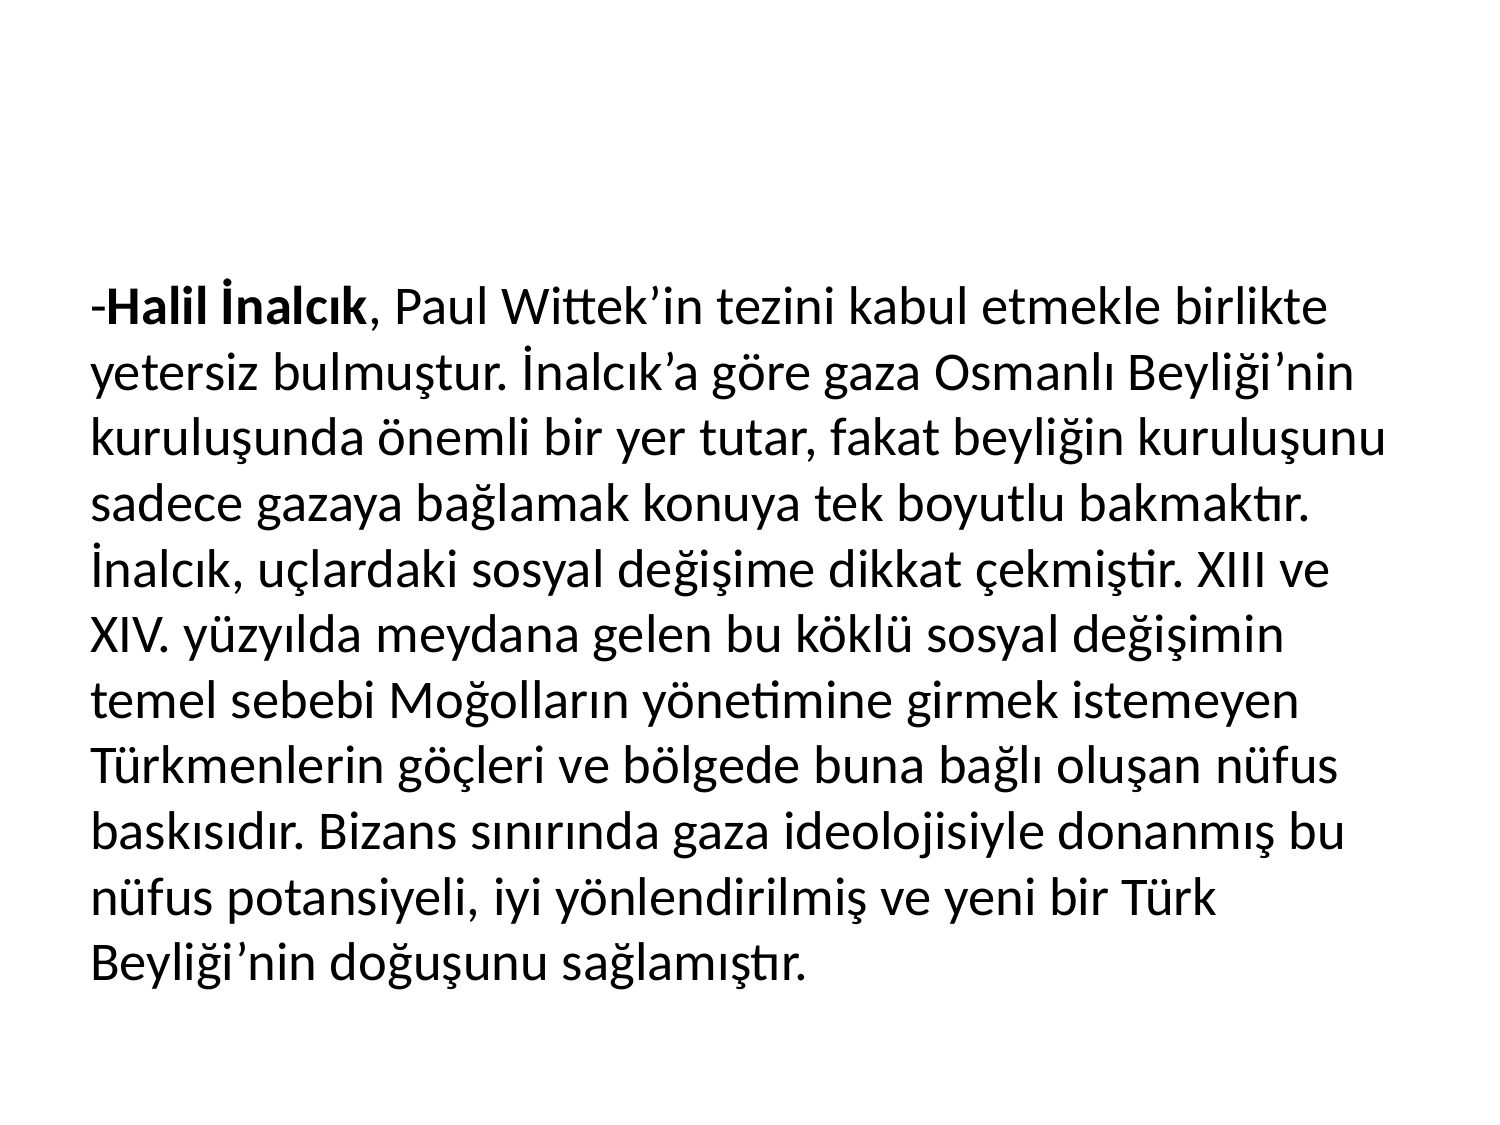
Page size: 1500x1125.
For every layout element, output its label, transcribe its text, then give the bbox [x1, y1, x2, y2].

list -Halil İnalcık, Paul Wittek’in tezini kabul etmekle birlikte yetersiz bulmuştur. İnalcık’a göre gaza Osmanlı Beyliği’nin kuruluşunda önemli bir yer tutar, fakat beyliğin kuruluşunu sadece gazaya bağlamak konuya tek boyutlu bakmaktır. İnalcık, uçlardaki sosyal değişime dikkat çekmiştir. XIII ve XIV. yüzyılda meydana gelen bu köklü sosyal değişimin temel sebebi Moğolların yönetimine girmek istemeyen Türkmenlerin göçleri ve bölgede buna bağlı oluşan nüfus baskısıdır. Bizans sınırında gaza ideolojisiyle donanmış bu nüfus potansiyeli, iyi yönlendirilmiş ve yeni bir Türk Beyliği’nin doğuşunu sağlamıştır. [75, 262, 1425, 1005]
